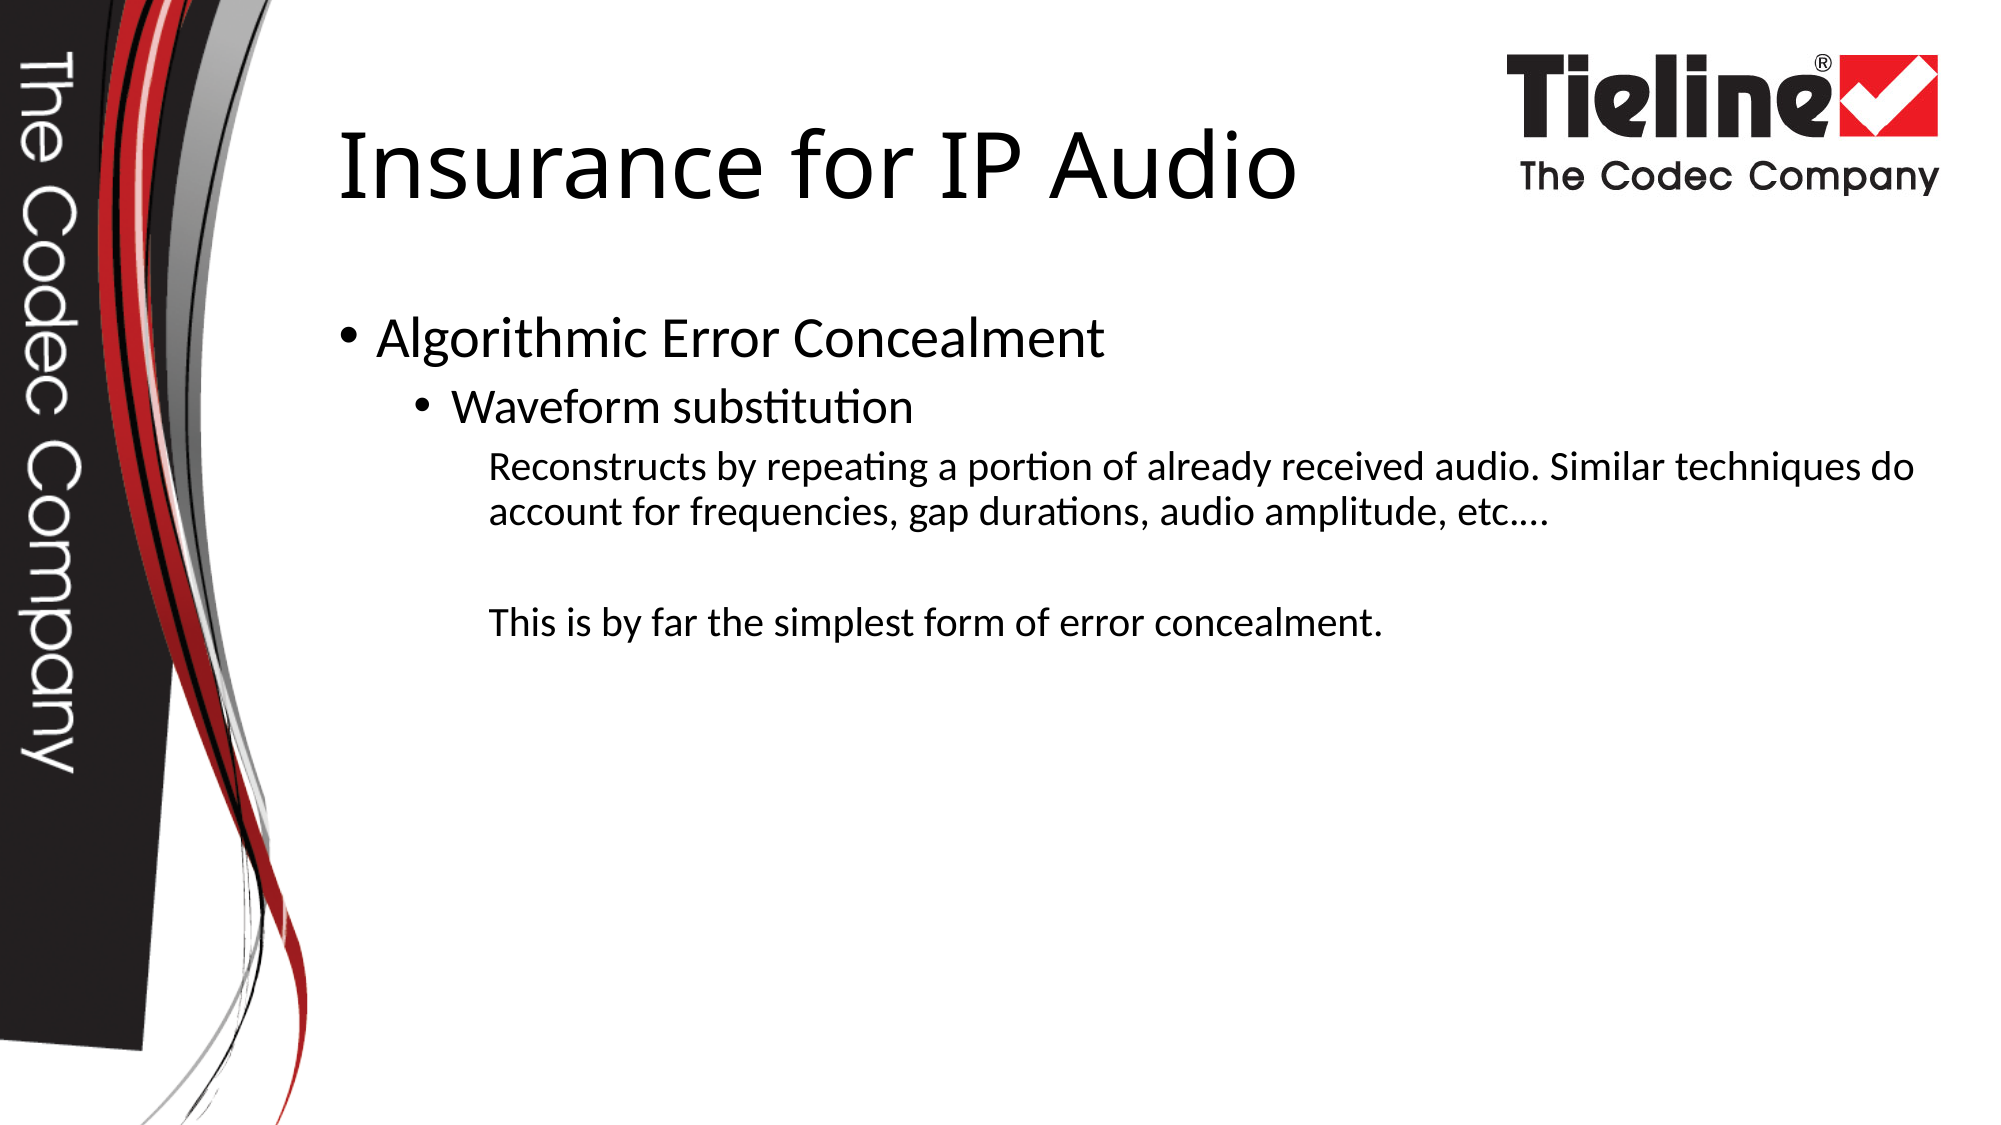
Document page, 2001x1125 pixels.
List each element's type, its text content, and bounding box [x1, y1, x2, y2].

picture [0, 0, 324, 1125]
title Insurance for IP Audio [324, 59, 1508, 278]
picture [1507, 54, 1941, 198]
list Algorithmic Error Concealment Waveform substitution Reconstructs by repeating a portion of already received audio. Similar techniques do account for frequencies, gap durations, audio amplitude, etc.… This is by far the simplest form of error concealment. [324, 299, 1941, 910]
